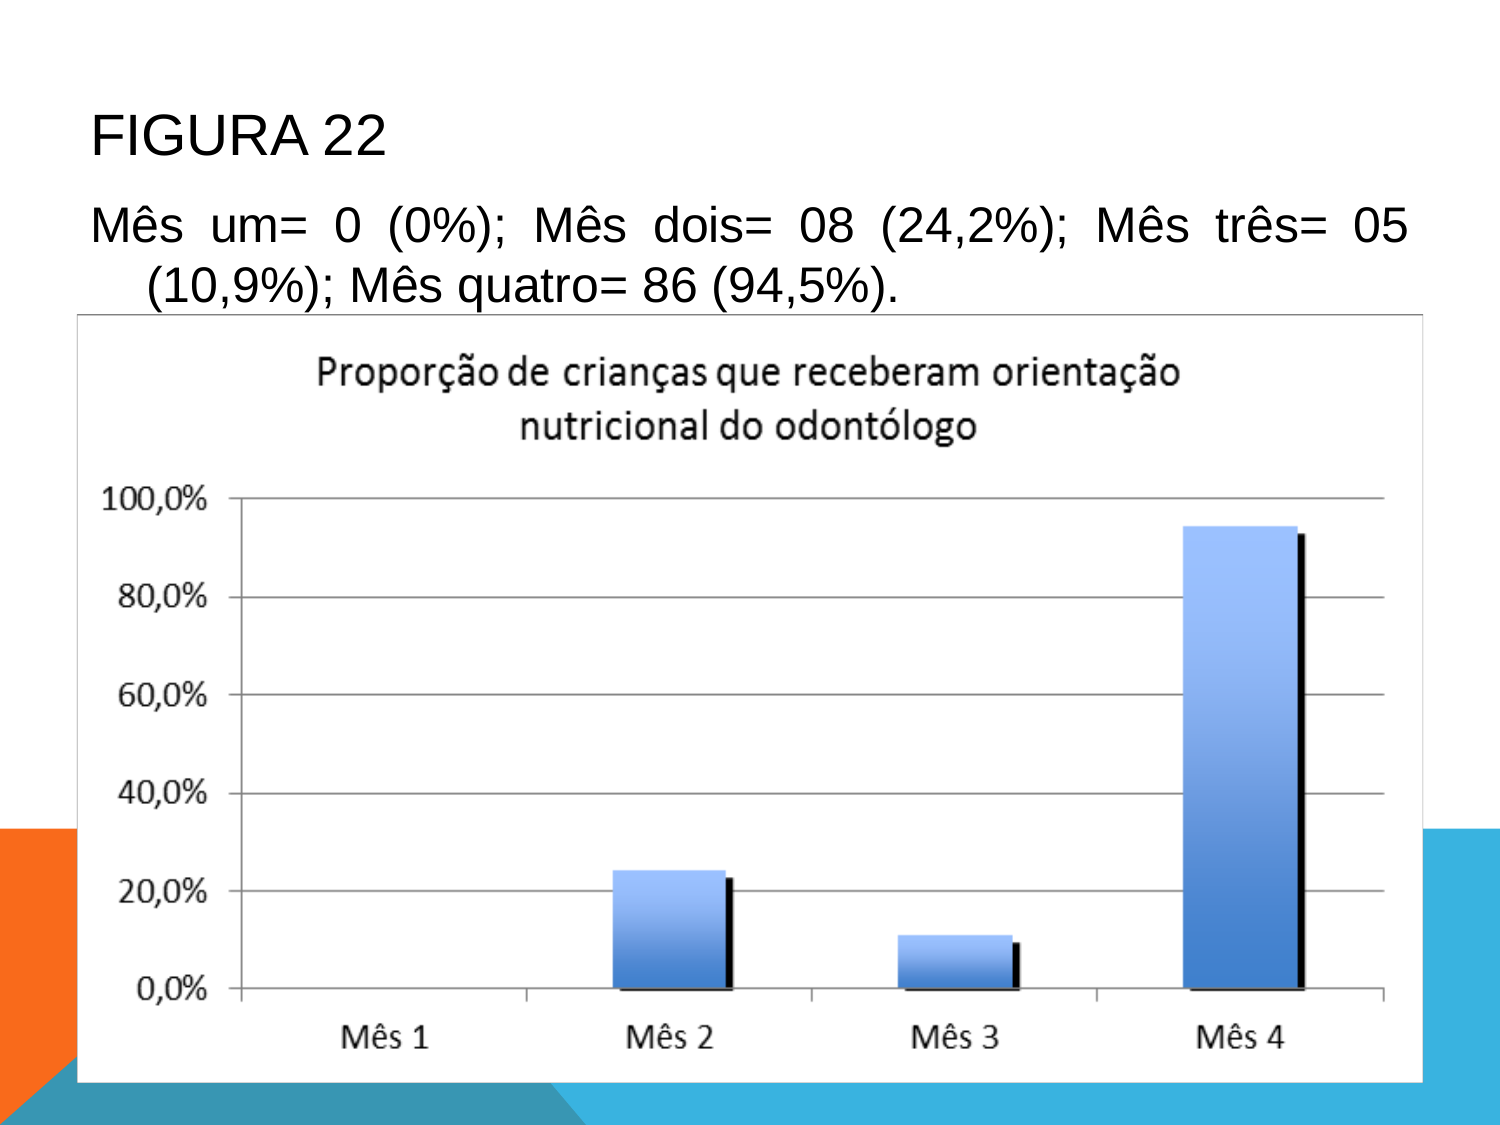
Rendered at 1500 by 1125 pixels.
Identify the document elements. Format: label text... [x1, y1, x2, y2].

list Mês um= 0 (0%); Mês dois= 08 (24,2%); Mês três= 05 (10,9%); Mês quatro= 86 (94,5%). [75, 184, 1425, 314]
picture [76, 314, 1424, 1083]
title Figura 22 [75, 80, 1425, 184]
